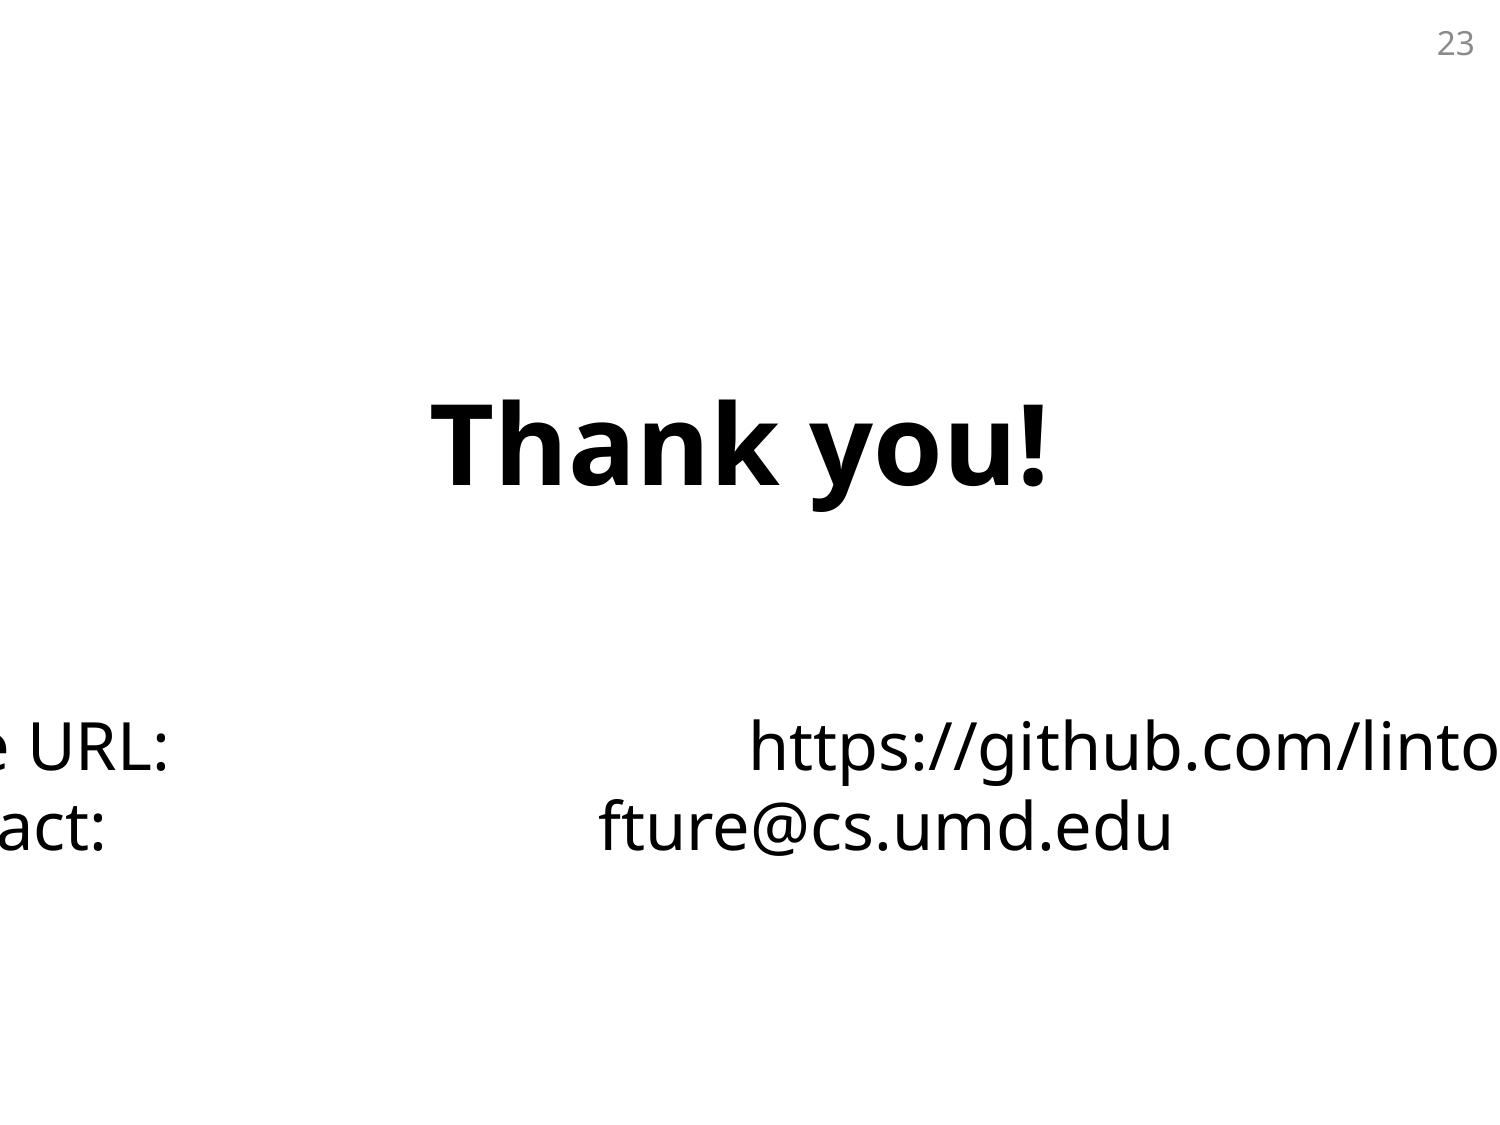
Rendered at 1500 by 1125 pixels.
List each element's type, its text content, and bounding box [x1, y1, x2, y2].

title Thank you! [64, 392, 1415, 580]
slide_number 23 [1139, 15, 1490, 75]
text_box Code URL: https://github.com/lintool/Ivory Contact: fture@cs.umd.edu [0, 696, 1500, 872]
